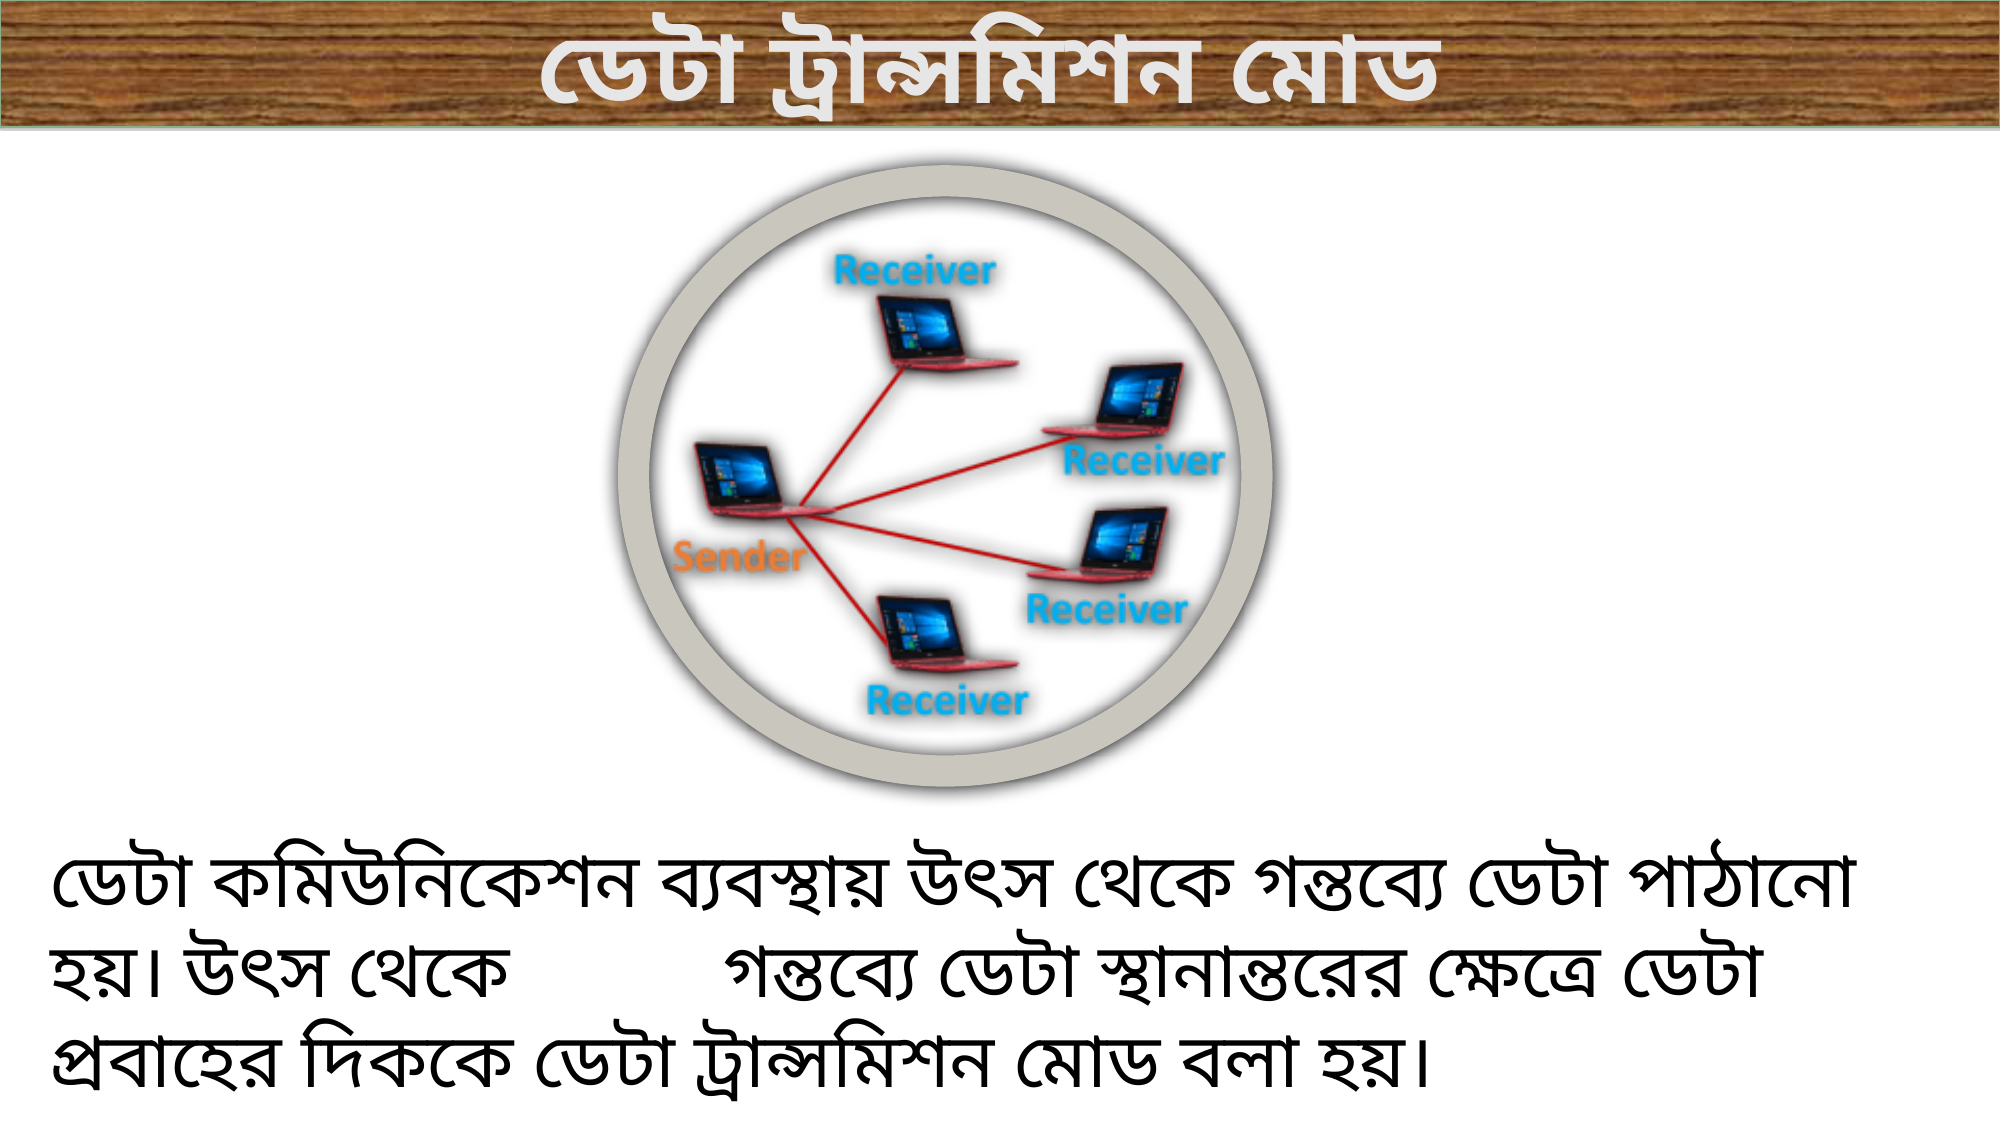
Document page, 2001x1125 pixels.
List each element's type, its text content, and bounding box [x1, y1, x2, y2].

picture [633, 180, 1257, 771]
text_box ডেটা ট্রান্সমিশন মোড [0, 0, 2000, 127]
text_box ডেটা কমিউনিকেশন ব্যবস্থায় উৎস থেকে গন্তব্যে ডেটা পাঠানো হয়। উৎস থেকে গন্তব্যে ডেটা স্থানান্তরের ক্ষেত্রে ডেটা প্রবাহের দিককে ডেটা ট্রান্সমিশন মোড বলা হয়। [35, 824, 1965, 1110]
